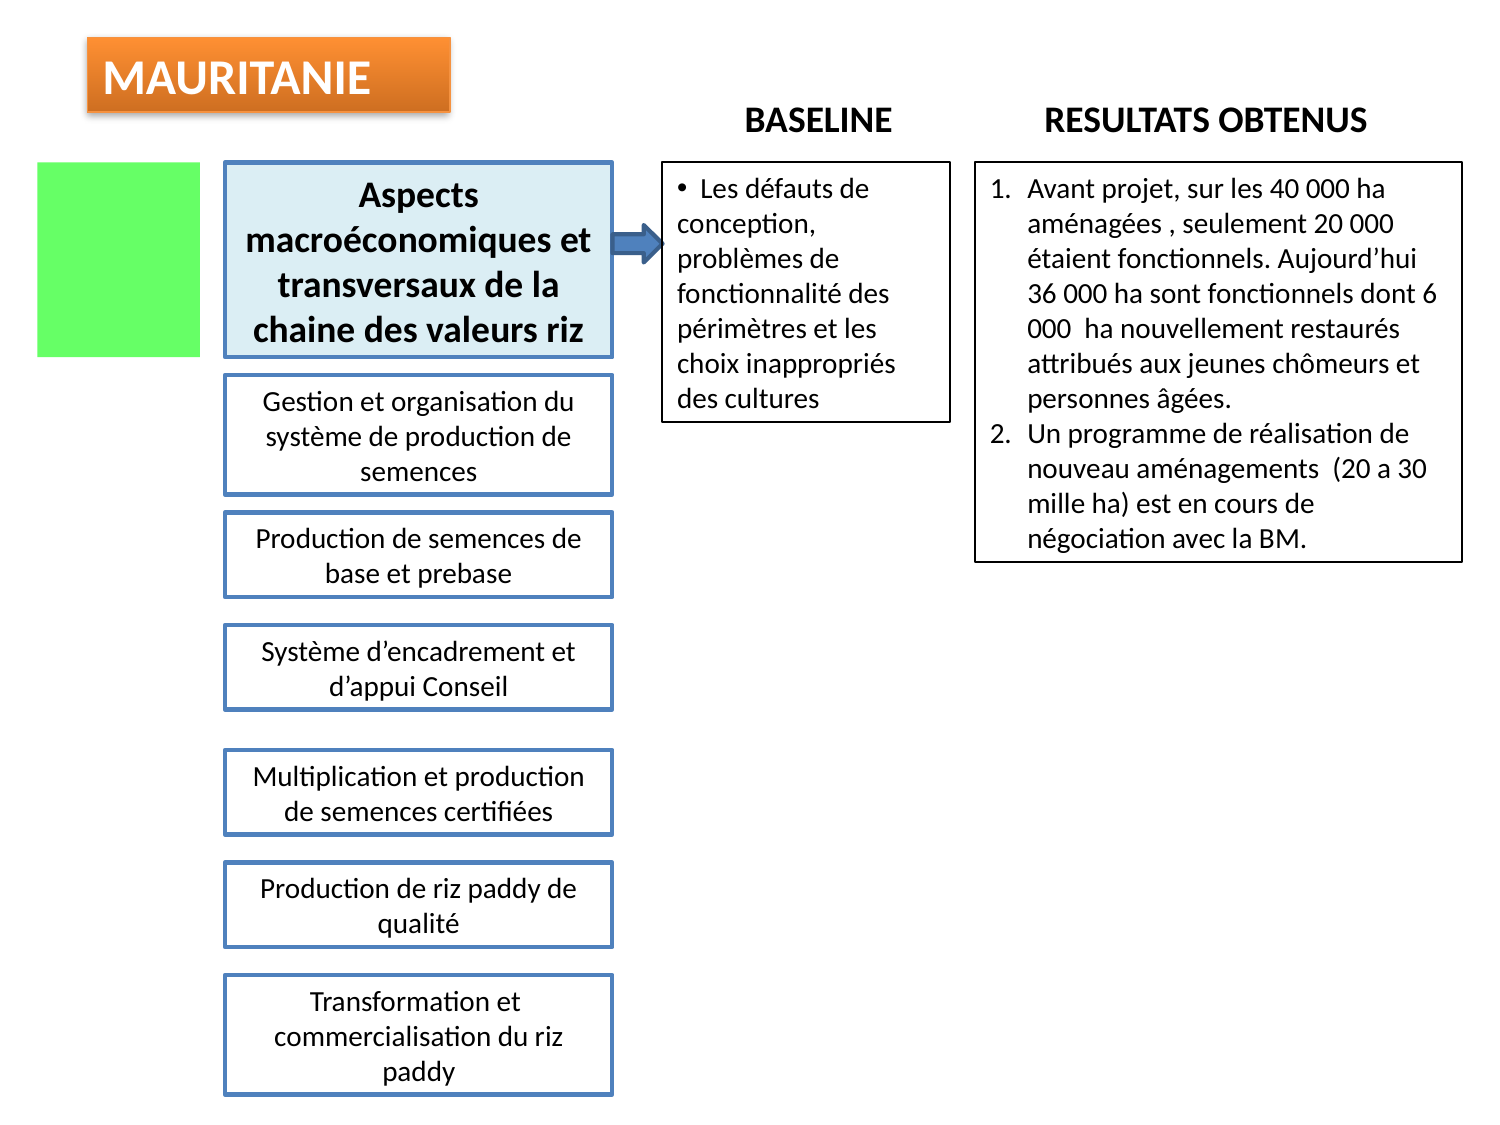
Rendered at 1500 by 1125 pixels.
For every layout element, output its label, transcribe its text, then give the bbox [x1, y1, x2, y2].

text_box [37, 162, 200, 358]
text_box Système d’encadrement et d’appui Conseil [223, 623, 614, 712]
text_box Aspects macroéconomiques et transversaux de la chaine des valeurs riz [223, 160, 614, 359]
text_box Multiplication et production de semences certifiées [223, 748, 614, 837]
text_box Avant projet, sur les 40 000 ha aménagées , seulement 20 000 étaient fonctionnels. Aujourd’hui 36 000 ha sont fonctionnels dont 6 000 ha nouvellement restaurés attribués aux jeunes chômeurs et personnes âgées. Un programme de réalisation de nouveau aménagements (20 a 30 mille ha) est en cours de négociation avec la BM. [975, 162, 1463, 562]
text_box Production de riz paddy de qualité [223, 860, 614, 949]
text_box Transformation et commercialisation du riz paddy [223, 973, 614, 1097]
text_box Les défauts de conception, problèmes de fonctionnalité des périmètres et les choix inappropriés des cultures [662, 162, 950, 422]
text_box Production de semences de base et prebase [223, 510, 614, 599]
text_box RESULTATS OBTENUS [974, 87, 1438, 148]
text_box MAURITANIE [87, 37, 451, 113]
text_box [610, 223, 662, 265]
text_box Gestion et organisation du système de production de semences [223, 373, 614, 497]
text_box BASELINE [687, 87, 950, 148]
